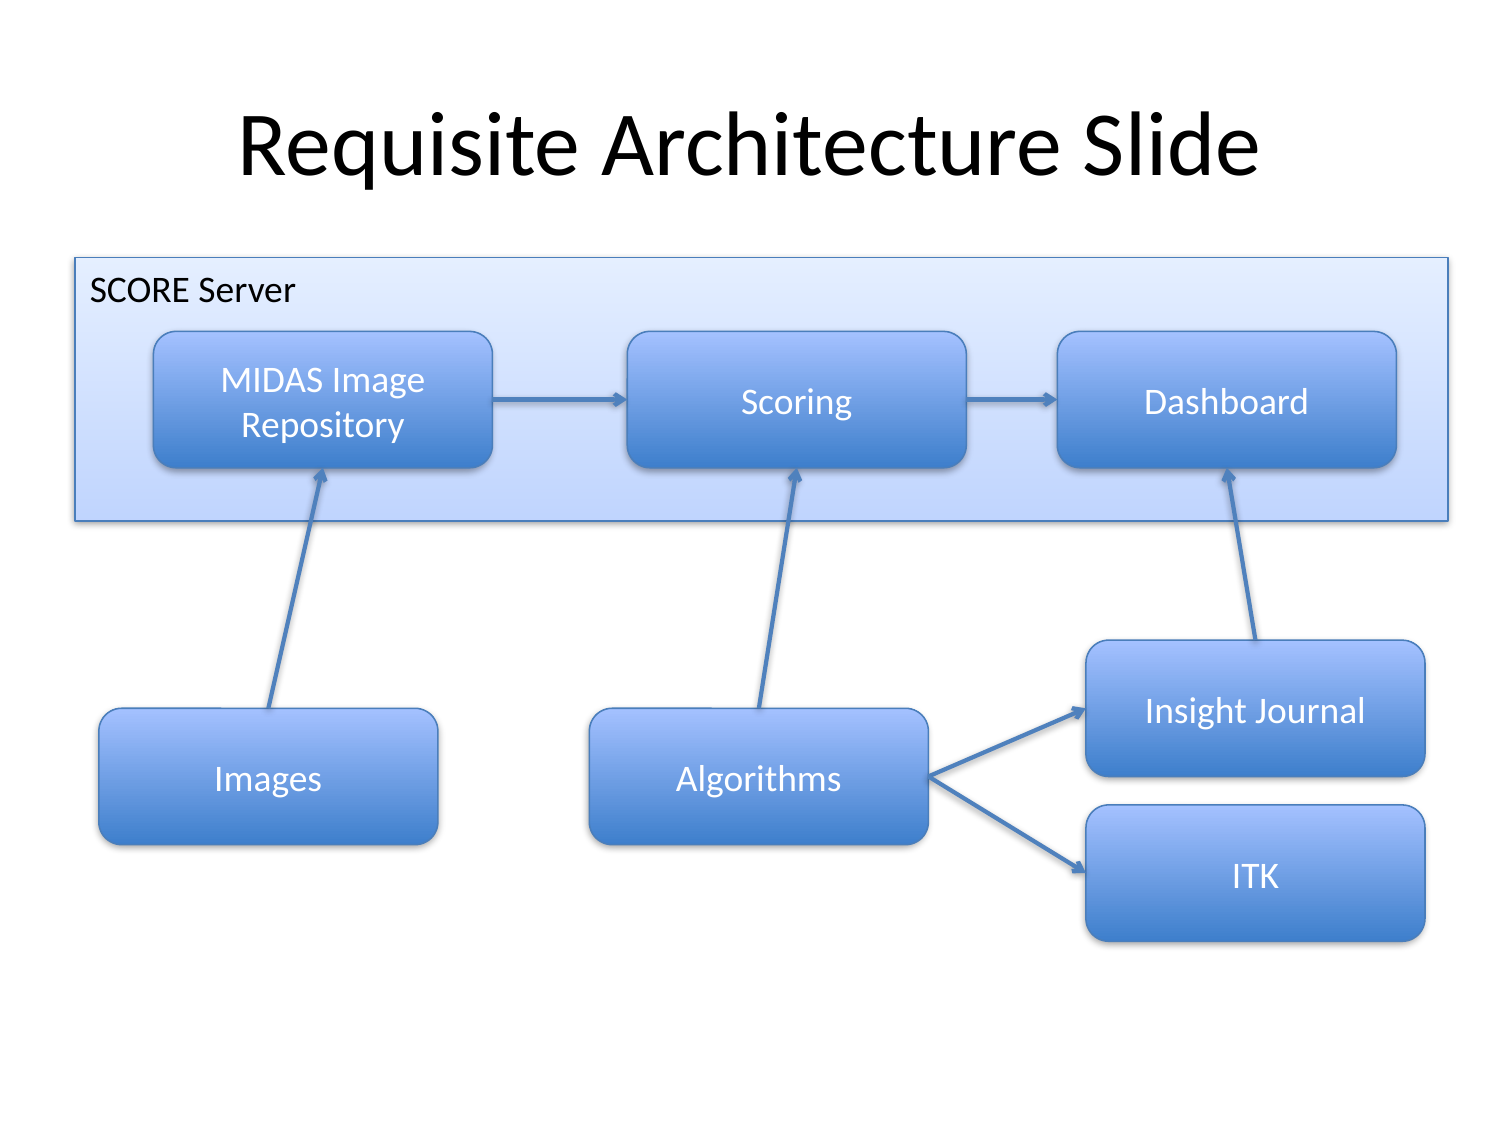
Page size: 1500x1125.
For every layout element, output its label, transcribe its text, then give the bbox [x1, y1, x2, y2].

text_box Images [98, 707, 439, 846]
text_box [928, 776, 1087, 874]
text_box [928, 708, 1087, 776]
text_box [657, 568, 899, 608]
text_box Algorithms [588, 707, 923, 846]
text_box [175, 560, 417, 616]
title Requisite Architecture Slide [75, 45, 1425, 233]
text_box MIDAS Image Repository [152, 330, 494, 469]
text_box Scoring [626, 330, 968, 469]
text_box Dashboard [1056, 330, 1398, 469]
text_box SCORE Server [74, 257, 1449, 522]
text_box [1154, 539, 1328, 569]
text_box Insight Journal [1085, 639, 1426, 778]
text_box ITK [1085, 804, 1426, 943]
